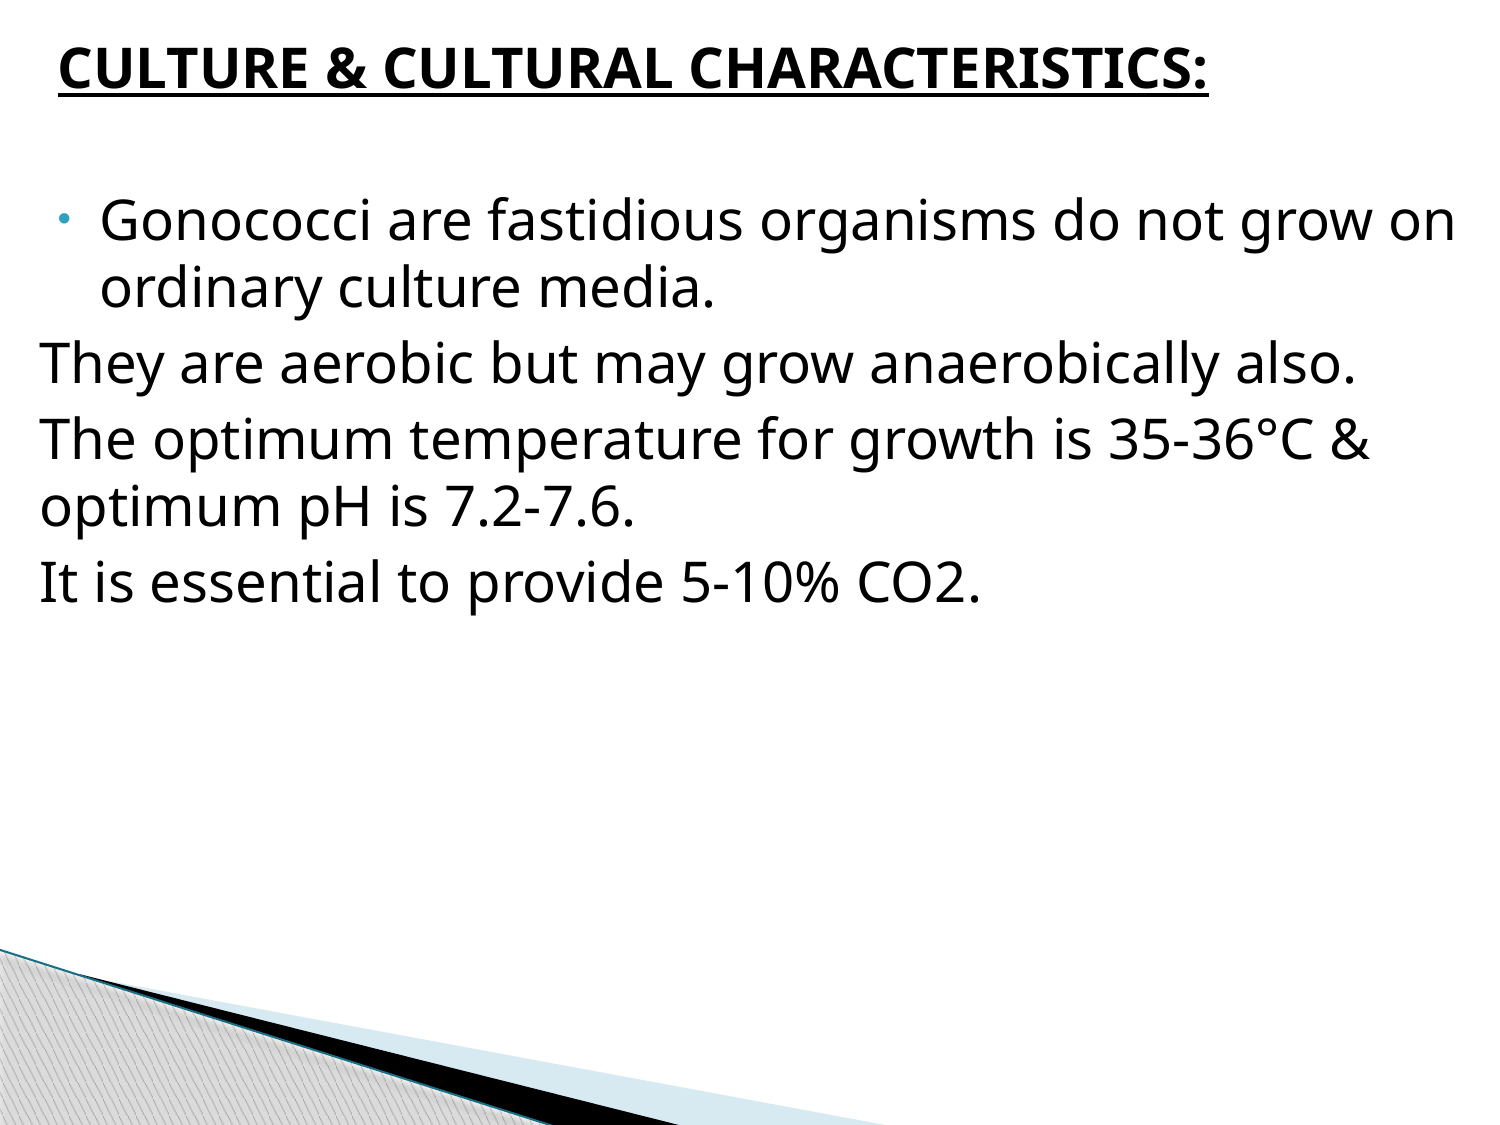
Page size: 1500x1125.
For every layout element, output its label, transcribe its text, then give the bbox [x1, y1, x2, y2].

list CULTURE & CULTURAL CHARACTERISTICS: Gonococci are fastidious organisms do not grow on ordinary culture media. They are aerobic but may grow anaerobically also. The optimum temperature for growth is 35-36°C & optimum pH is 7.2-7.6. It is essential to provide 5-10% CO2. [24, 24, 1475, 1100]
